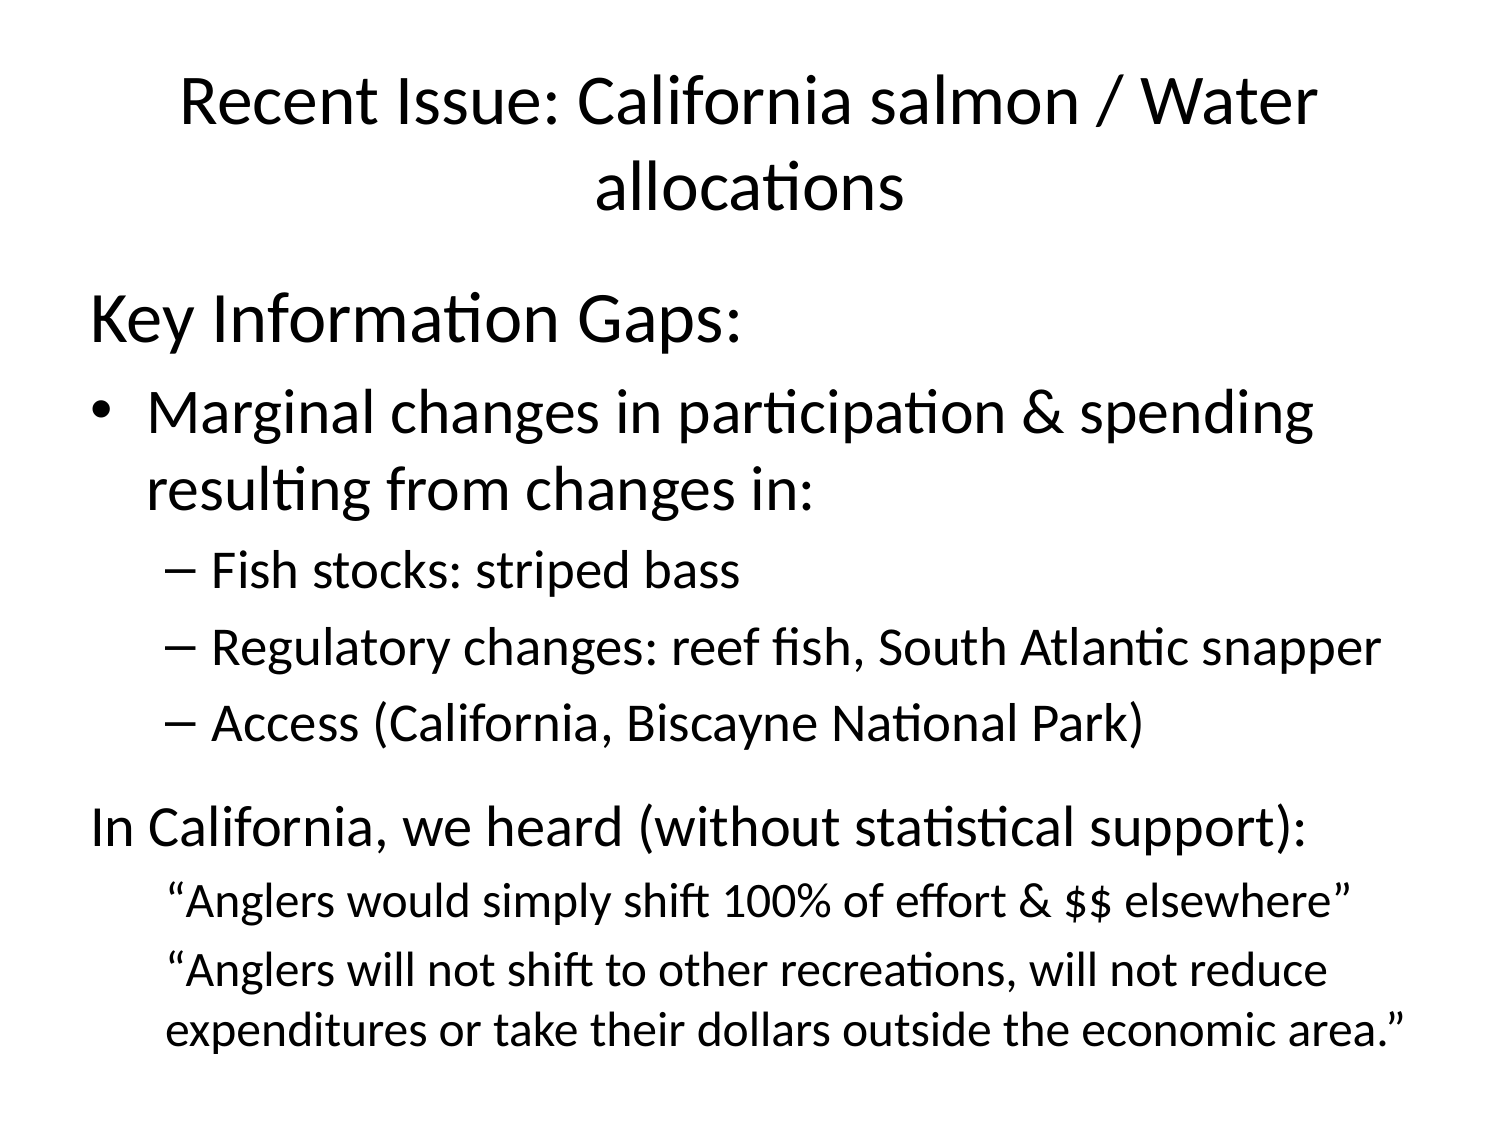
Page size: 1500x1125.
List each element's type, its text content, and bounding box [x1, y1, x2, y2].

list Key Information Gaps: Marginal changes in participation & spending resulting from changes in: Fish stocks: striped bass Regulatory changes: reef fish, South Atlantic snapper Access (California, Biscayne National Park) In California, we heard (without statistical support): “Anglers would simply shift 100% of effort & $$ elsewhere” “Anglers will not shift to other recreations, will not reduce expenditures or take their dollars outside the economic area.” [75, 262, 1425, 1075]
title Recent Issue: California salmon / Water allocations [75, 45, 1425, 233]
